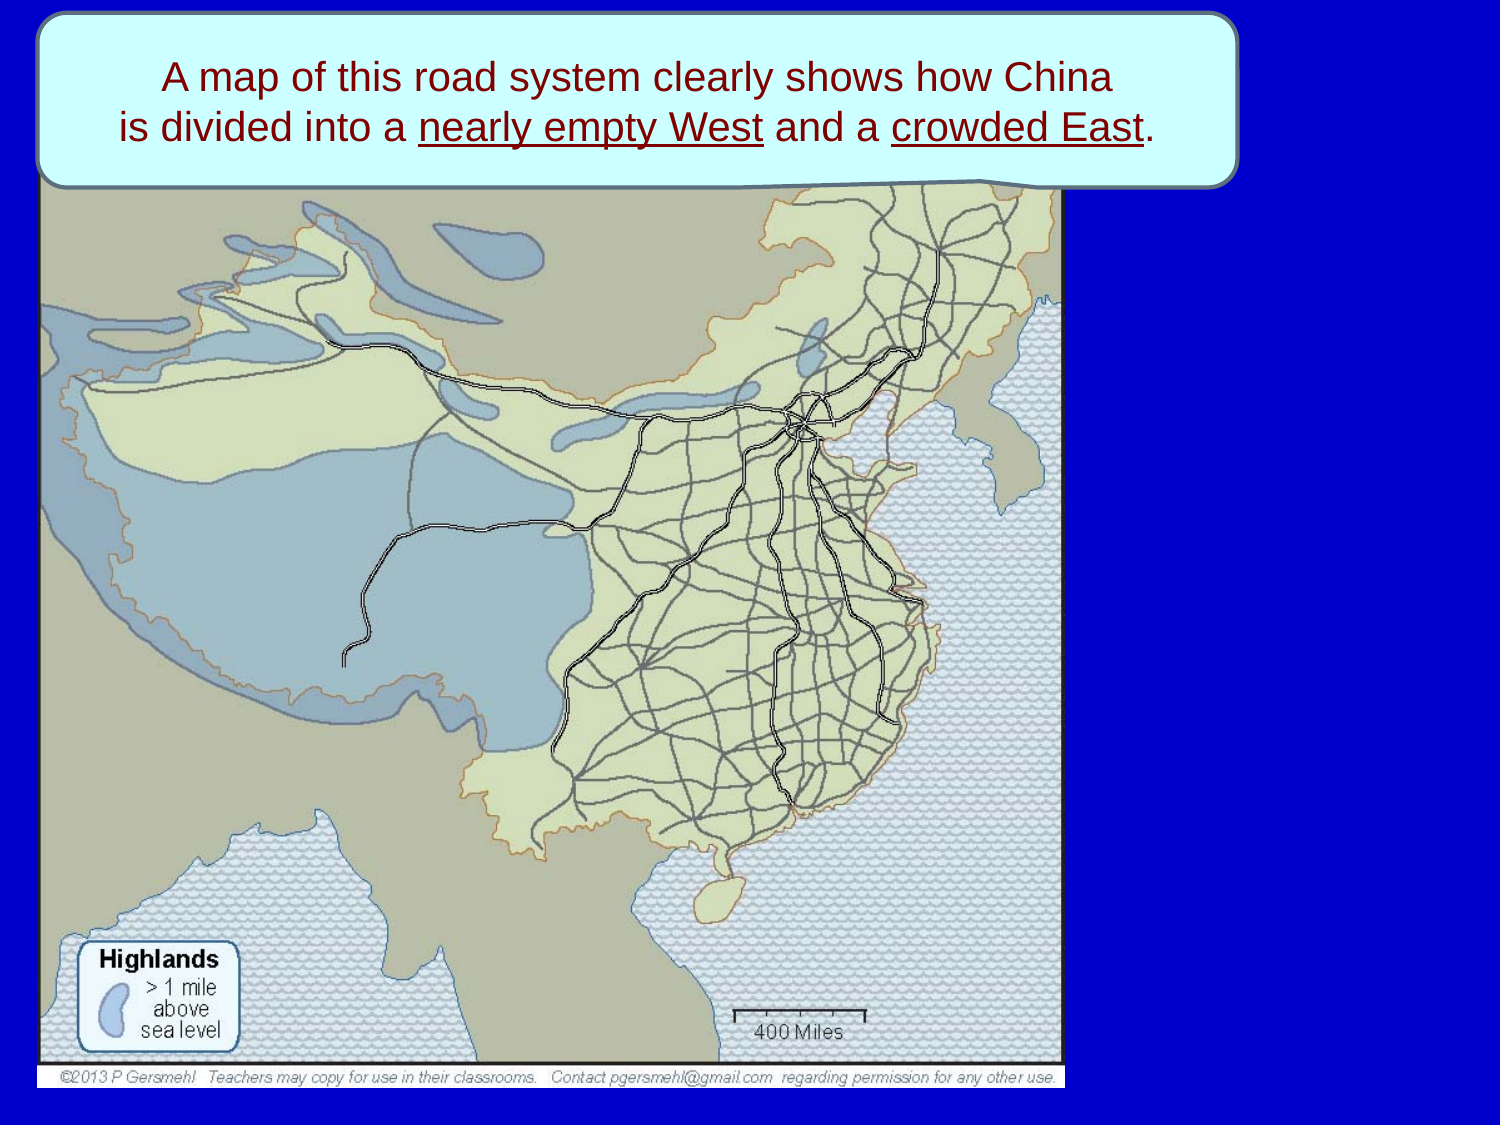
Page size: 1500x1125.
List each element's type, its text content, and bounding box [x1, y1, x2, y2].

text_box A map of this road system clearly shows how China is divided into a nearly empty West and a crowded East. [35, 10, 1240, 190]
picture [37, 37, 1066, 1088]
